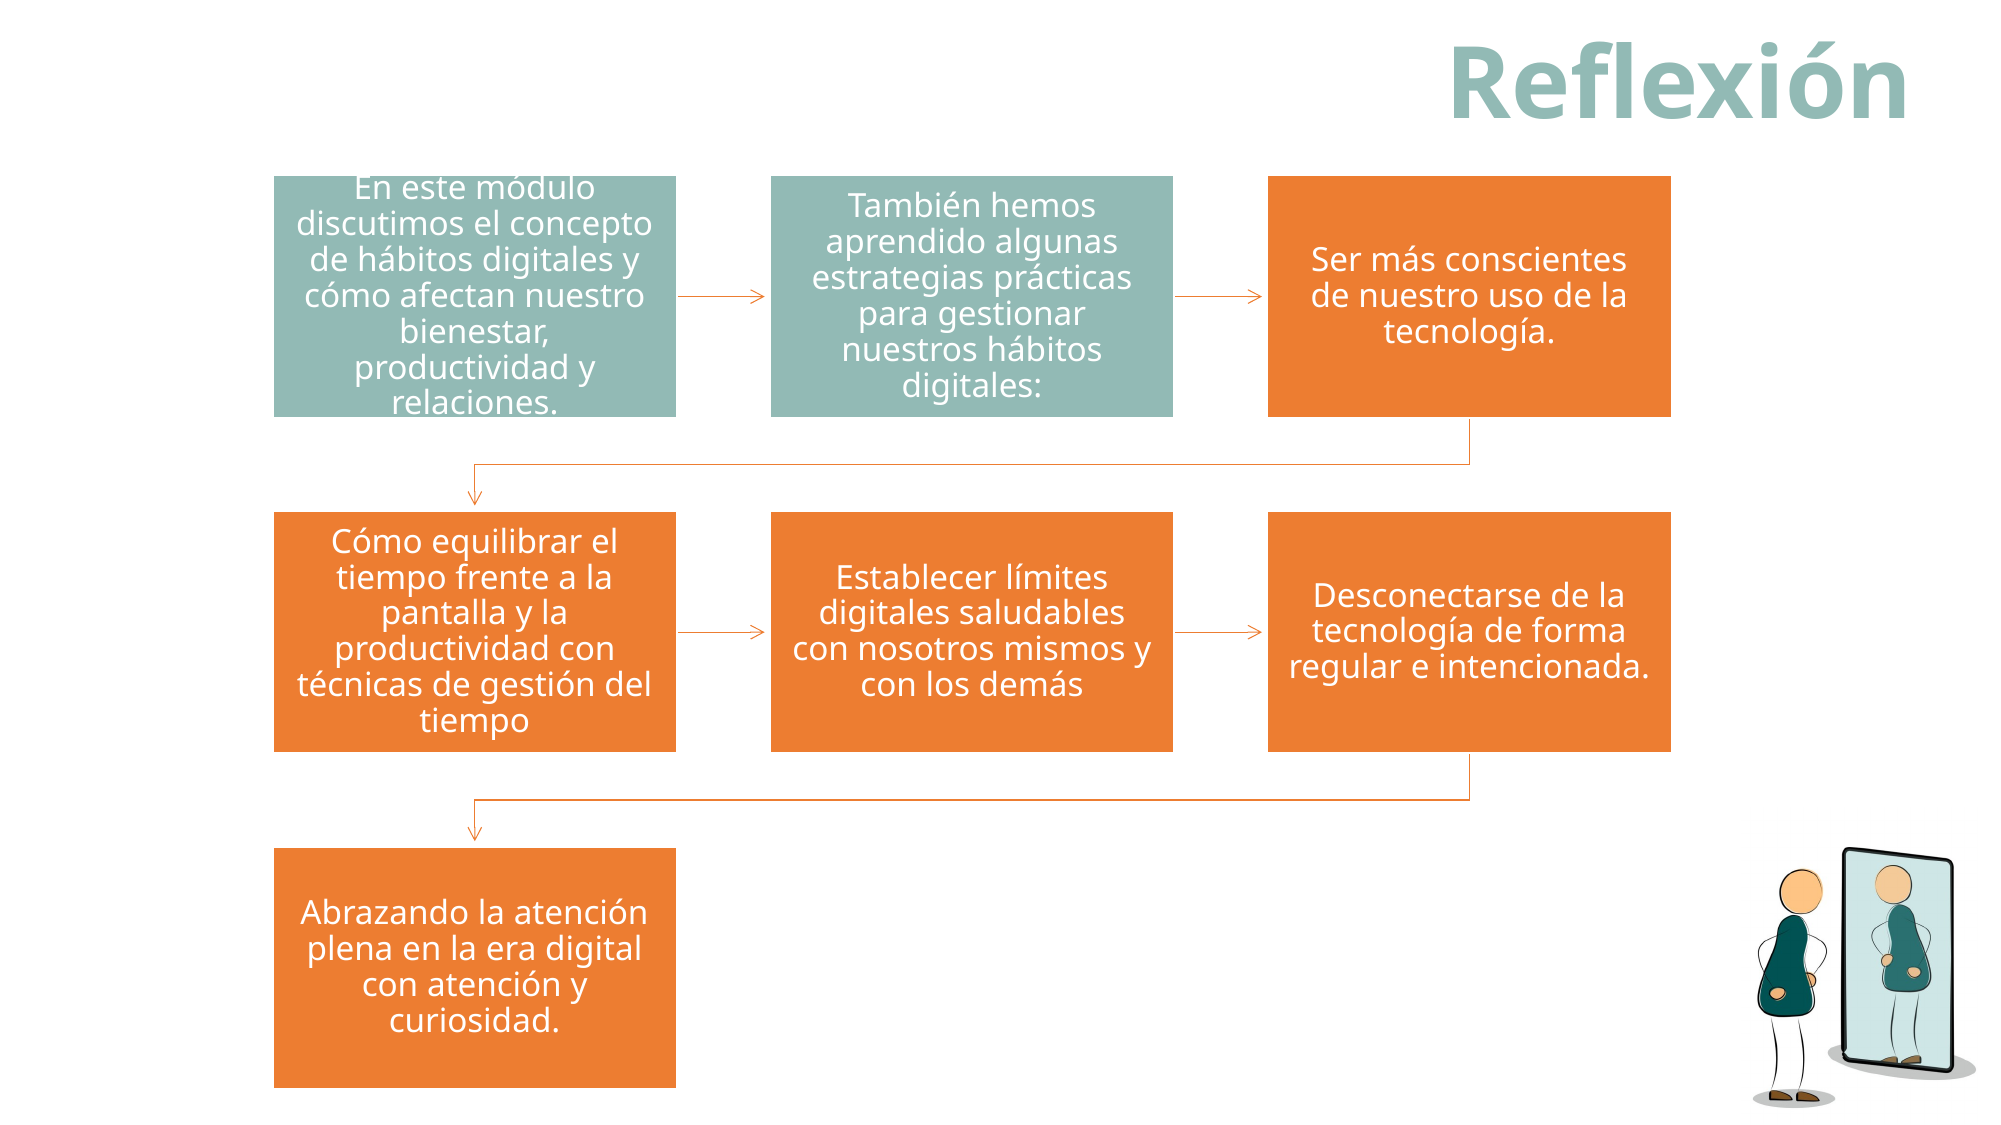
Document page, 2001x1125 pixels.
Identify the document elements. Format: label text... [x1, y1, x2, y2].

title Reflexión [1430, 19, 2000, 154]
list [74, 174, 1871, 1091]
picture [1741, 807, 1978, 1125]
